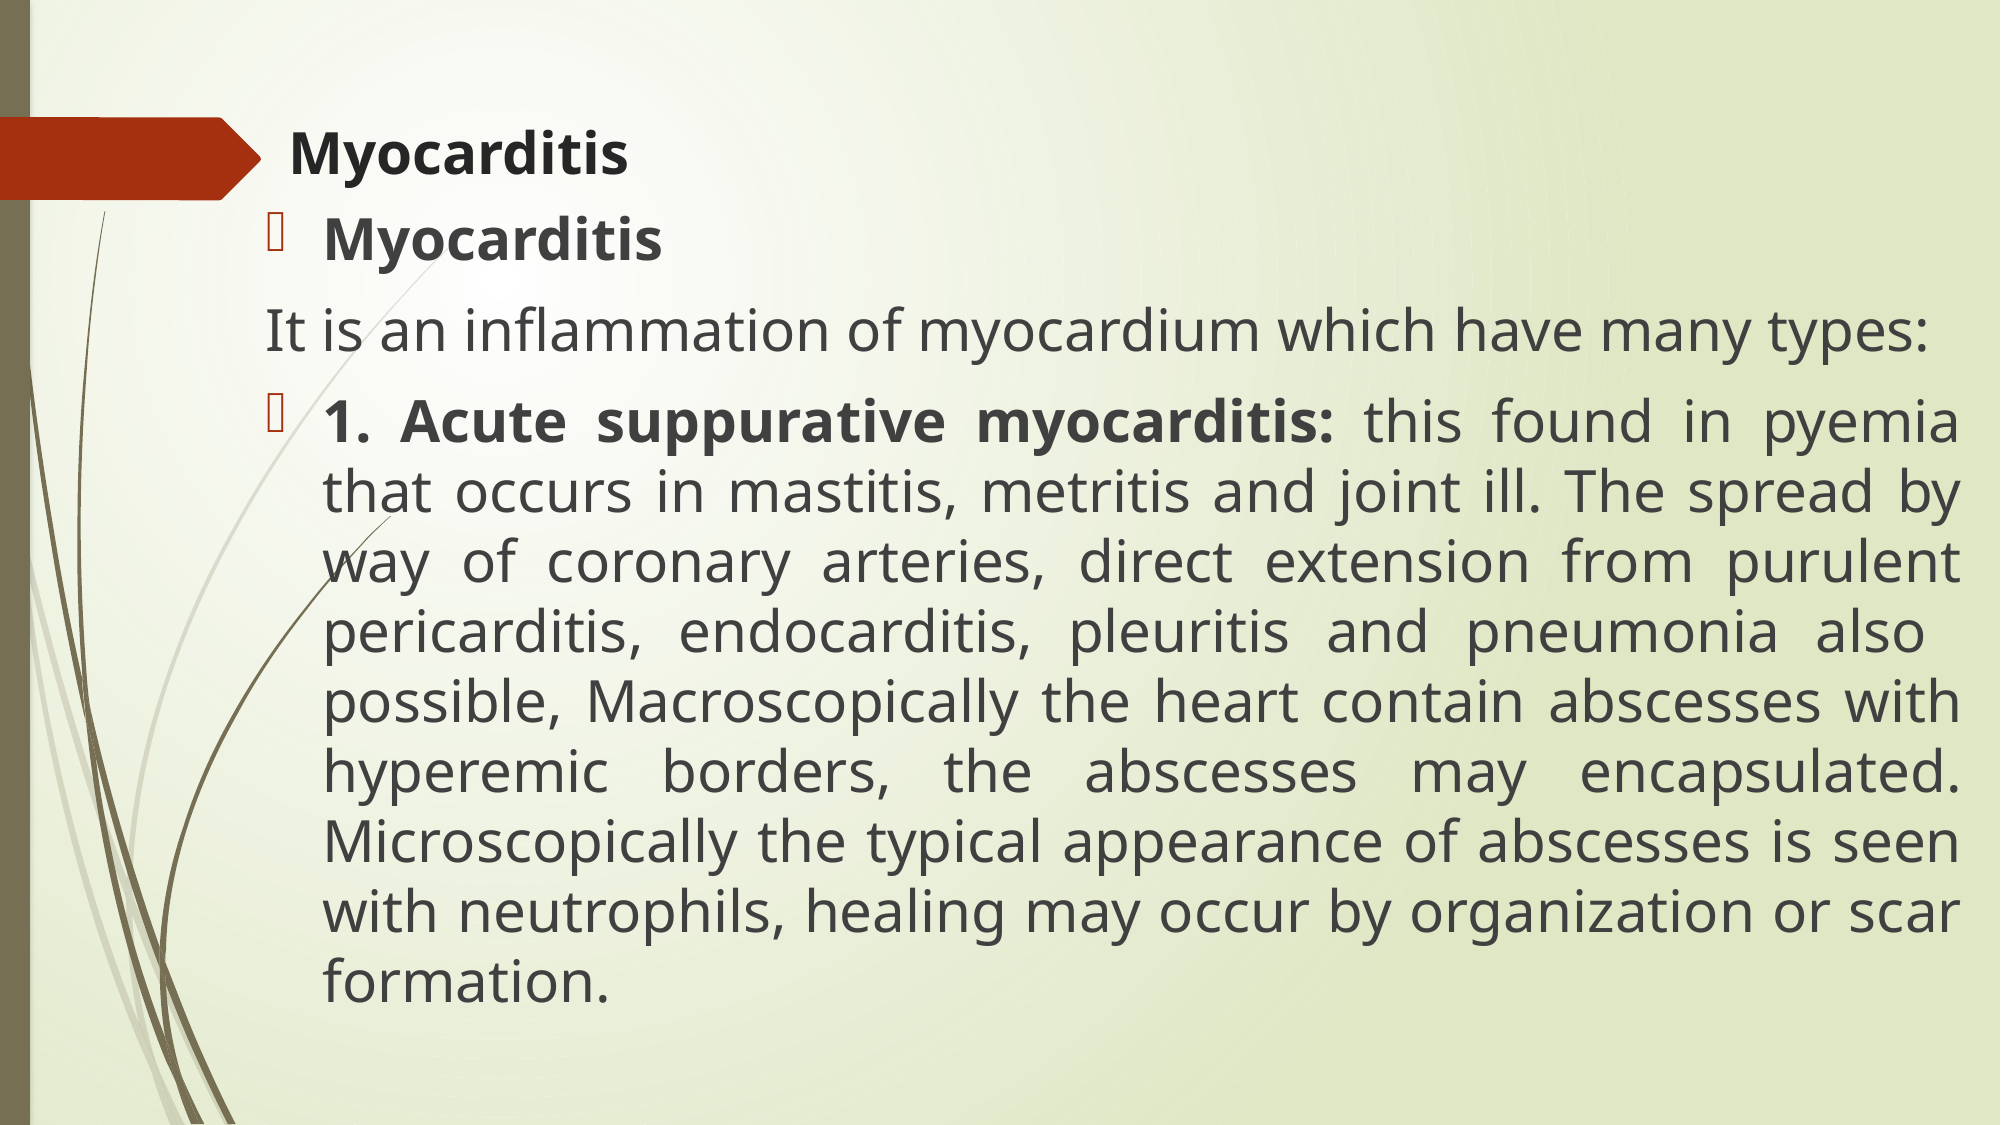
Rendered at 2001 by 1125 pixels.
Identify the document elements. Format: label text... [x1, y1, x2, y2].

title Myocarditis [273, 109, 753, 194]
list Myocarditis It is an inflammation of myocardium which have many types: 1. Acute suppurative myocarditis: this found in pyemia that occurs in mastitis, metritis and joint ill. The spread by way of coronary arteries, direct extension from purulent pericarditis, endocarditis, pleuritis and pneumonia also possible, Macroscopically the heart contain abscesses with hyperemic borders, the abscesses may encapsulated. Microscopically the typical appearance of abscesses is seen with neutrophils, healing may occur by organization or scar formation. [250, 194, 1977, 1095]
